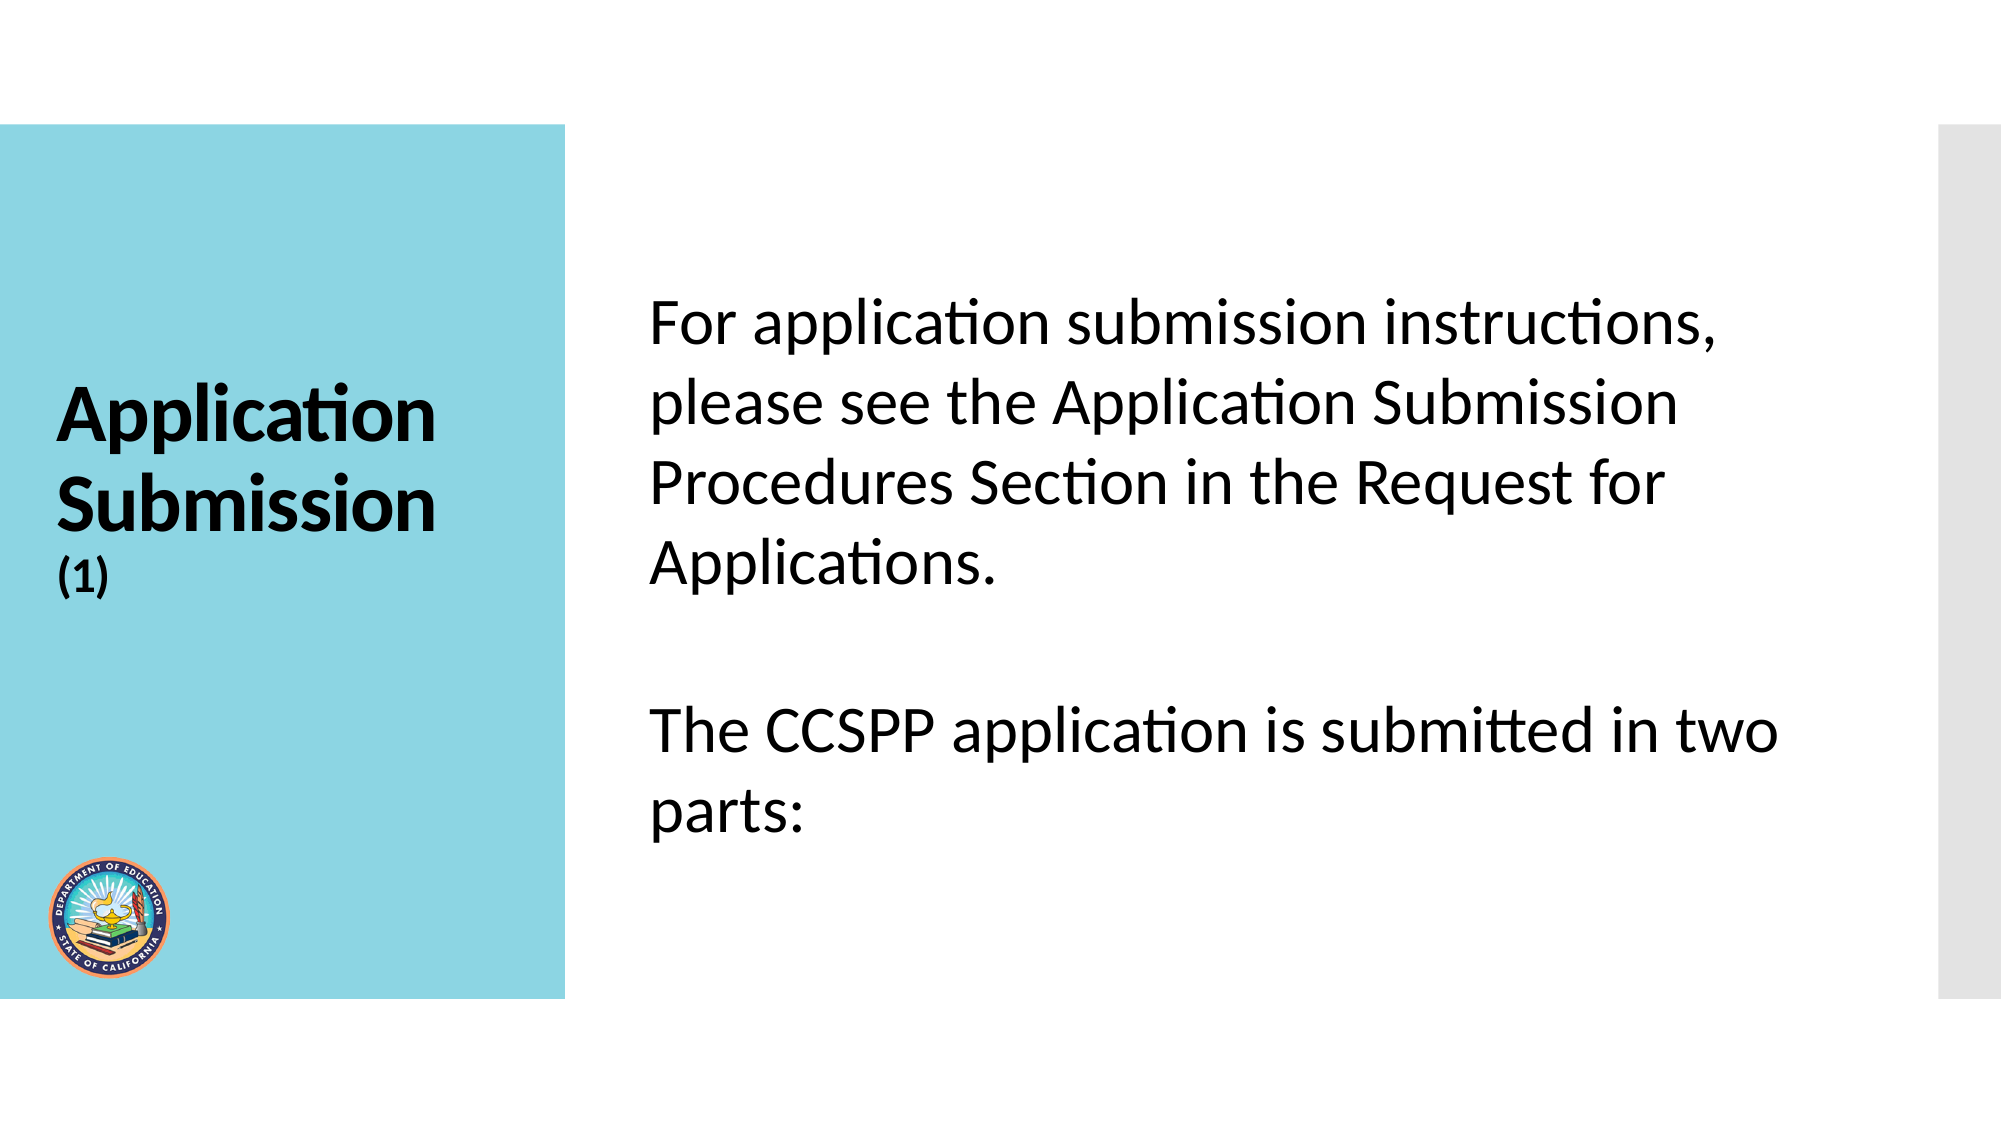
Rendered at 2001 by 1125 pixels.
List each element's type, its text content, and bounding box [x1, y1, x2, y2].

list For application submission instructions, please see the Application Submission Procedures Section in the Request for Applications. The CCSPP application is submitted in two parts: [634, 141, 1835, 982]
picture [41, 849, 175, 983]
title Application Submission (1) [41, 184, 525, 789]
